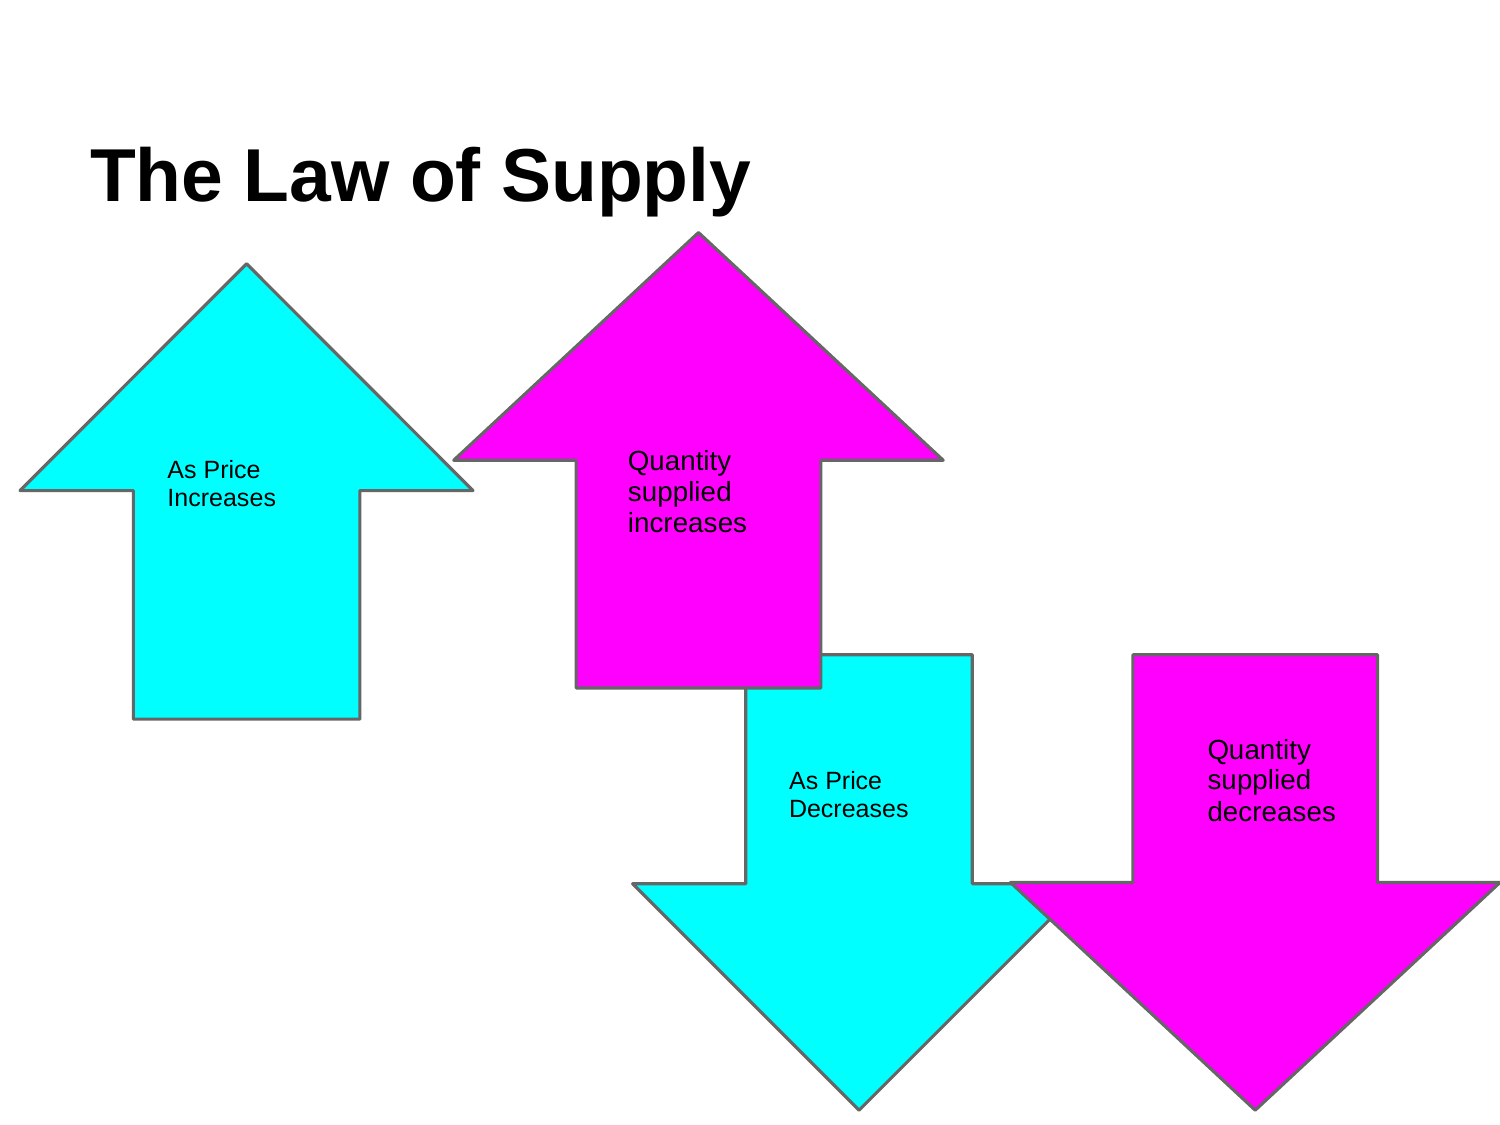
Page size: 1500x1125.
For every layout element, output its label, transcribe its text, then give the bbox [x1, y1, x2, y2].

text_box [1010, 654, 1500, 1111]
text_box As Price Increases [152, 440, 323, 527]
text_box [453, 232, 944, 688]
title The Law of Supply [75, 45, 1425, 233]
text_box [632, 654, 1050, 1111]
text_box [20, 263, 474, 720]
text_box Quantity supplied increases [612, 430, 783, 554]
text_box As Price Decreases [774, 752, 956, 839]
text_box Quantity supplied decreases [1192, 719, 1363, 843]
